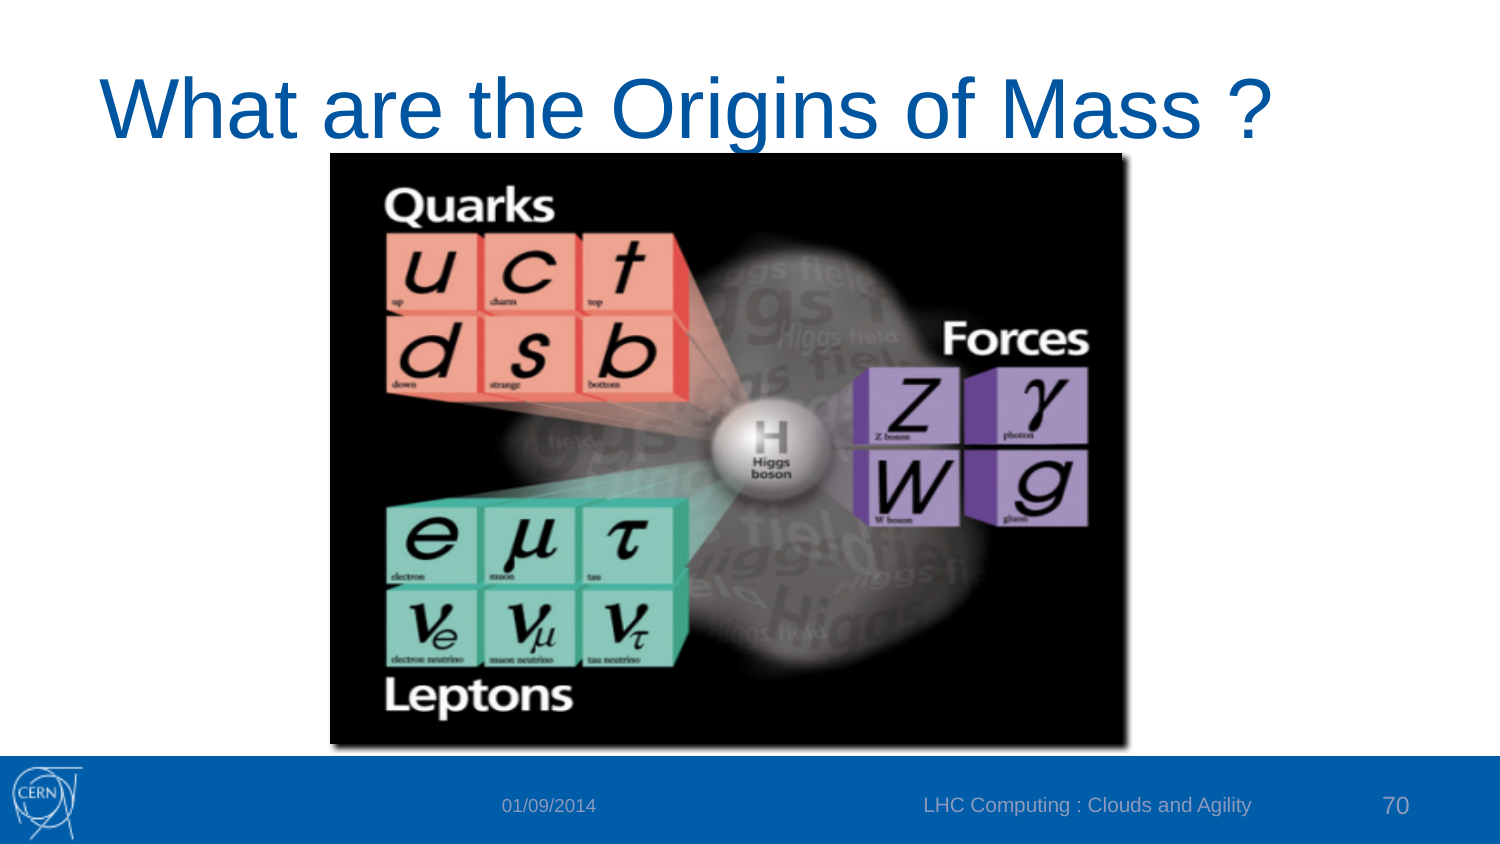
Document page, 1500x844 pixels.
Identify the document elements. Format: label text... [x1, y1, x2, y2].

picture [330, 153, 1123, 744]
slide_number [486, 782, 837, 828]
footer LHC Computing : Clouds and Agility [850, 782, 1326, 828]
slide_number 70 [1342, 782, 1425, 828]
title What are the Origins of Mass ? [75, 33, 1301, 175]
